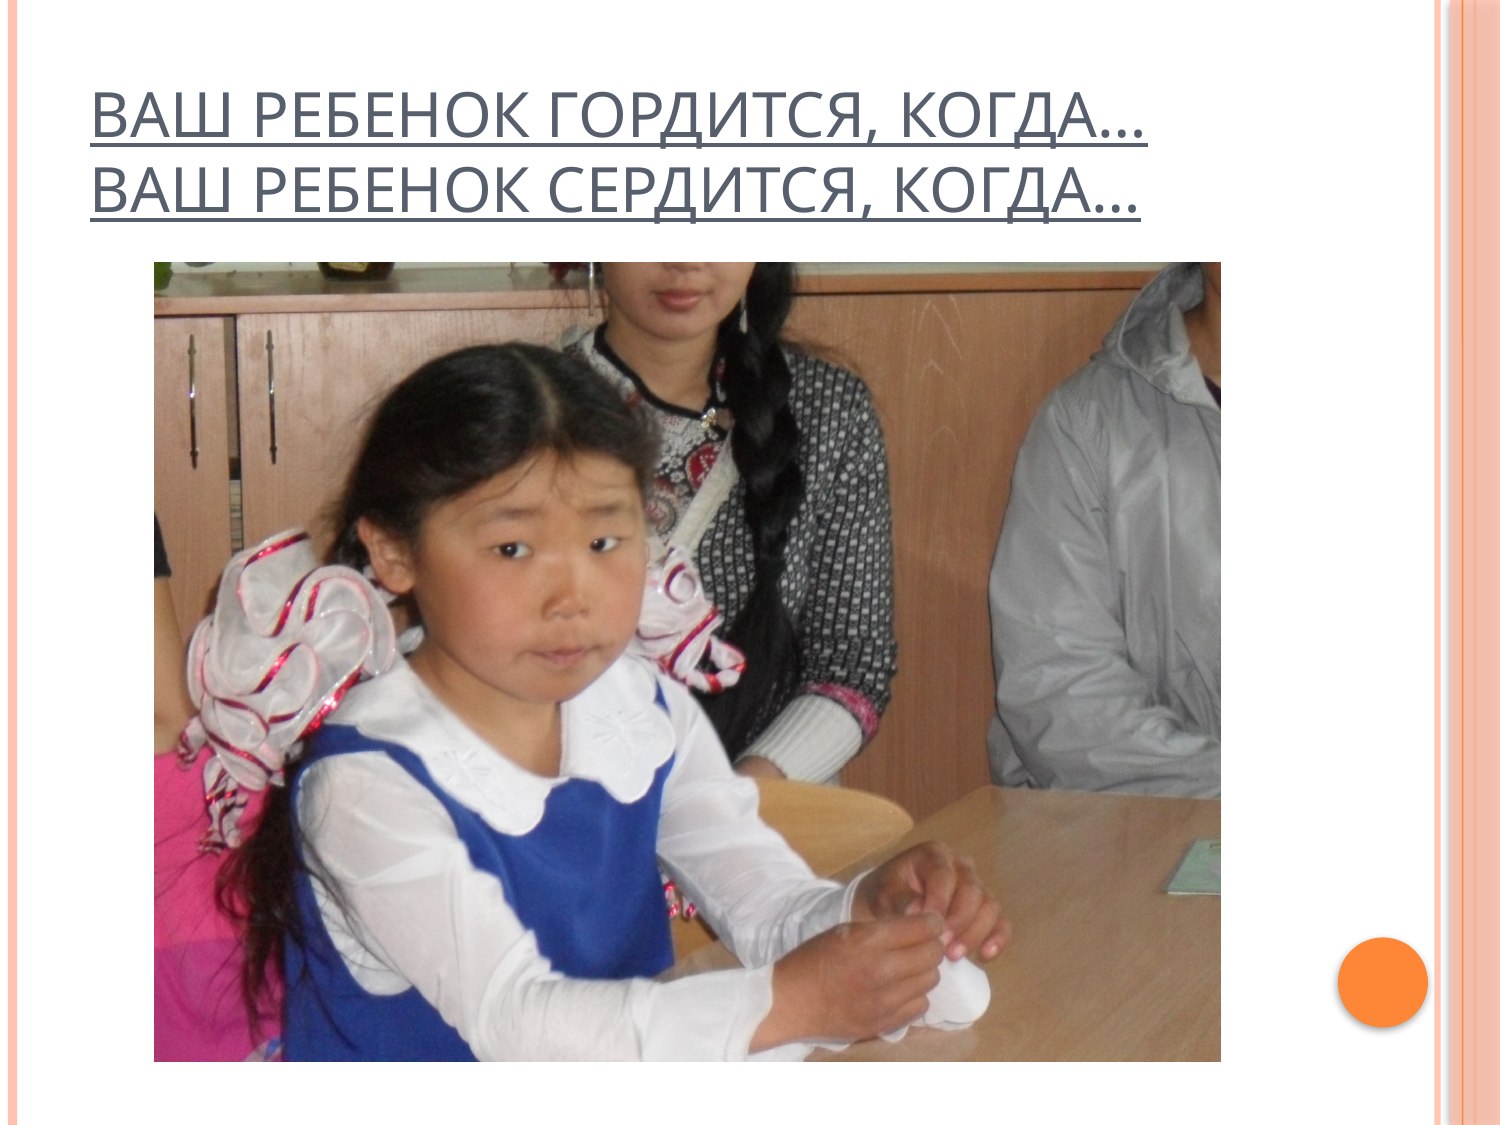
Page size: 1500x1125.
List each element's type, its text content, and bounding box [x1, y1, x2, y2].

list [153, 261, 1221, 1063]
title Ваш ребенок гордится, когда… Ваш ребенок сердится, когда… [75, 45, 1300, 233]
